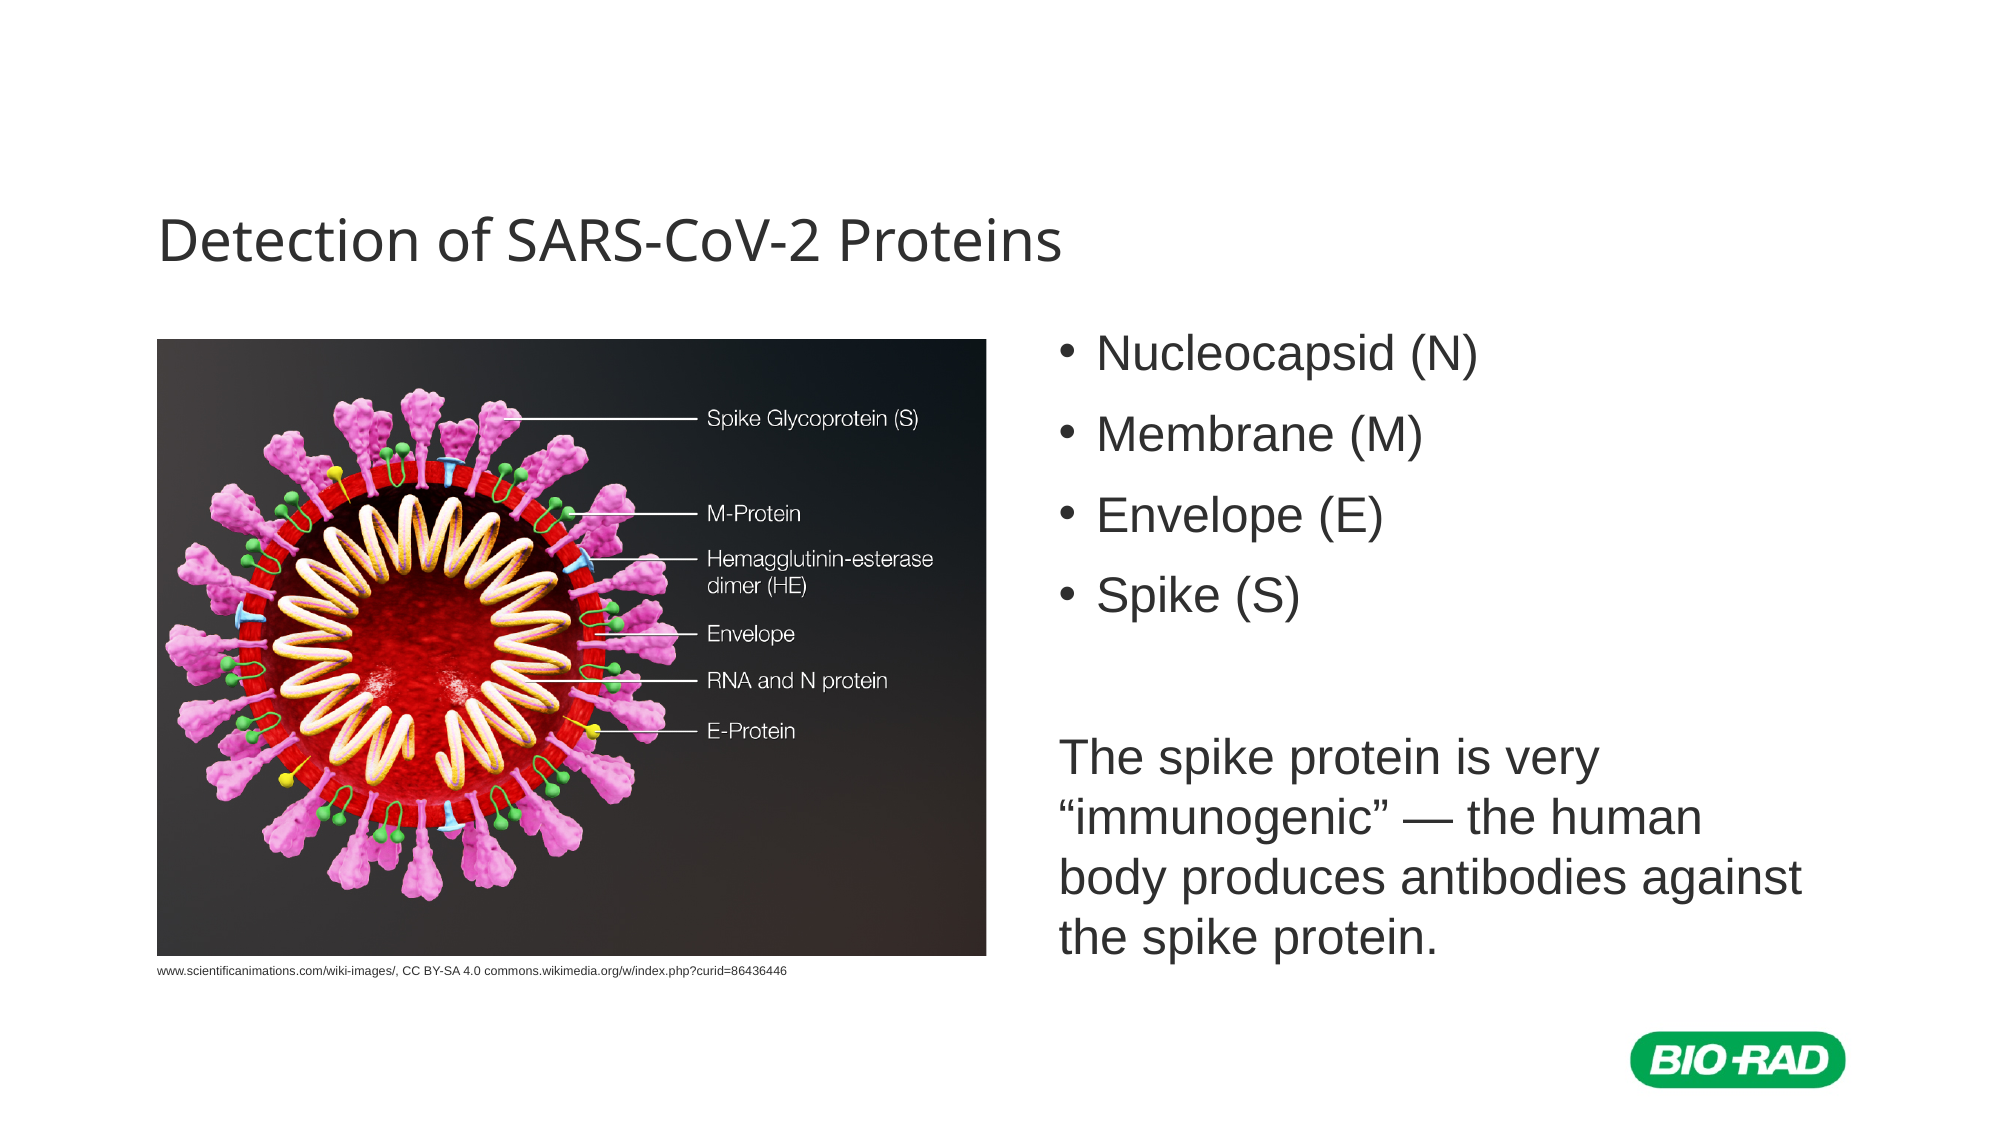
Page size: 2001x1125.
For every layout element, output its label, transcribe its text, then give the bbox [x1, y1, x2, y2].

title Detection of SARS-CoV-2 Proteins [157, 112, 1828, 281]
picture [156, 339, 987, 956]
picture [1587, 995, 1889, 1125]
text_box www.scientificanimations.com/wiki-images/, CC BY-SA 4.0 commons.wikimedia.org/w/index.php?curid=86436446 [157, 956, 957, 1001]
list Nucleocapsid (N) Membrane (M) Envelope (E) Spike (S) The spike protein is very “immunogenic” — the human body produces antibodies against the spike protein. [1043, 312, 1828, 1013]
